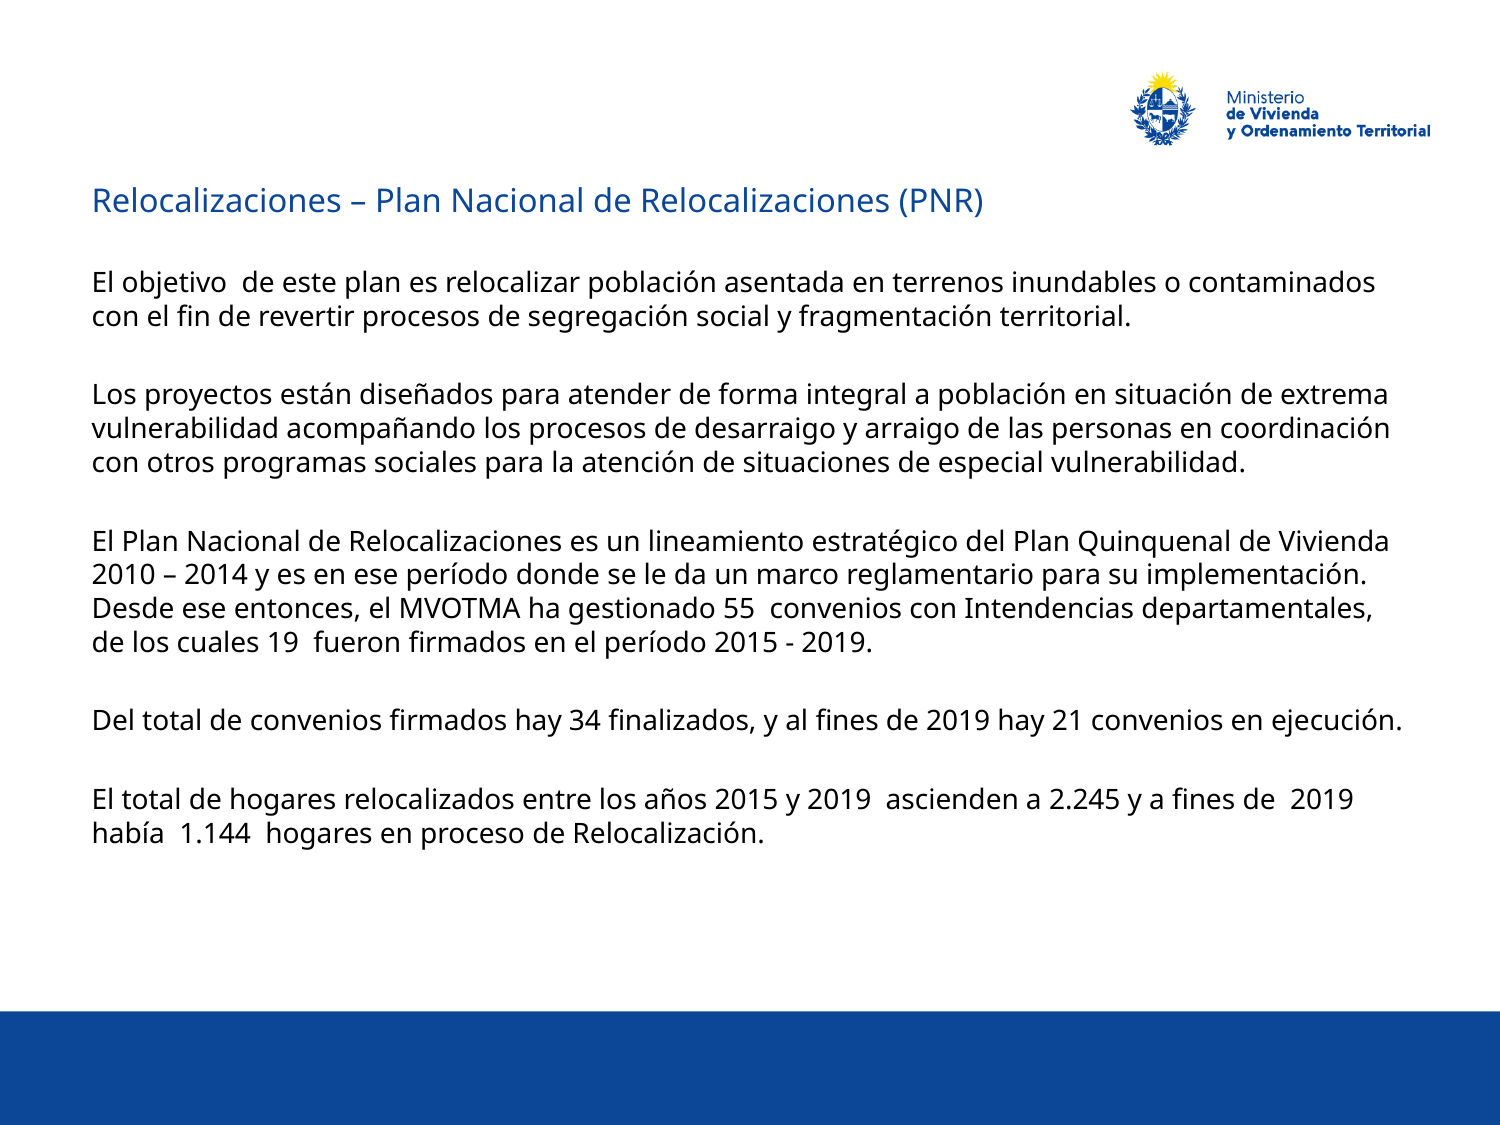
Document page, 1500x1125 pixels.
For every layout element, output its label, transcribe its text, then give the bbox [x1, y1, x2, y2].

picture [1130, 70, 1430, 146]
list Relocalizaciones – Plan Nacional de Relocalizaciones (PNR) El objetivo de este plan es relocalizar población asentada en terrenos inundables o contaminados con el fin de revertir procesos de segregación social y fragmentación territorial. Los proyectos están diseñados para atender de forma integral a población en situación de extrema vulnerabilidad acompañando los procesos de desarraigo y arraigo de las personas en coordinación con otros programas sociales para la atención de situaciones de especial vulnerabilidad. El Plan Nacional de Relocalizaciones es un lineamiento estratégico del Plan Quinquenal de Vivienda 2010 – 2014 y es en ese período donde se le da un marco reglamentario para su implementación. Desde ese entonces, el MVOTMA ha gestionado 55 convenios con Intendencias departamentales, de los cuales 19 fueron firmados en el período 2015 - 2019. Del total de convenios firmados hay 34 finalizados, y al fines de 2019 hay 21 convenios en ejecución. El total de hogares relocalizados entre los años 2015 y 2019 ascienden a 2.245 y a fines de 2019 había 1.144 hogares en proceso de Relocalización. [76, 172, 1425, 912]
